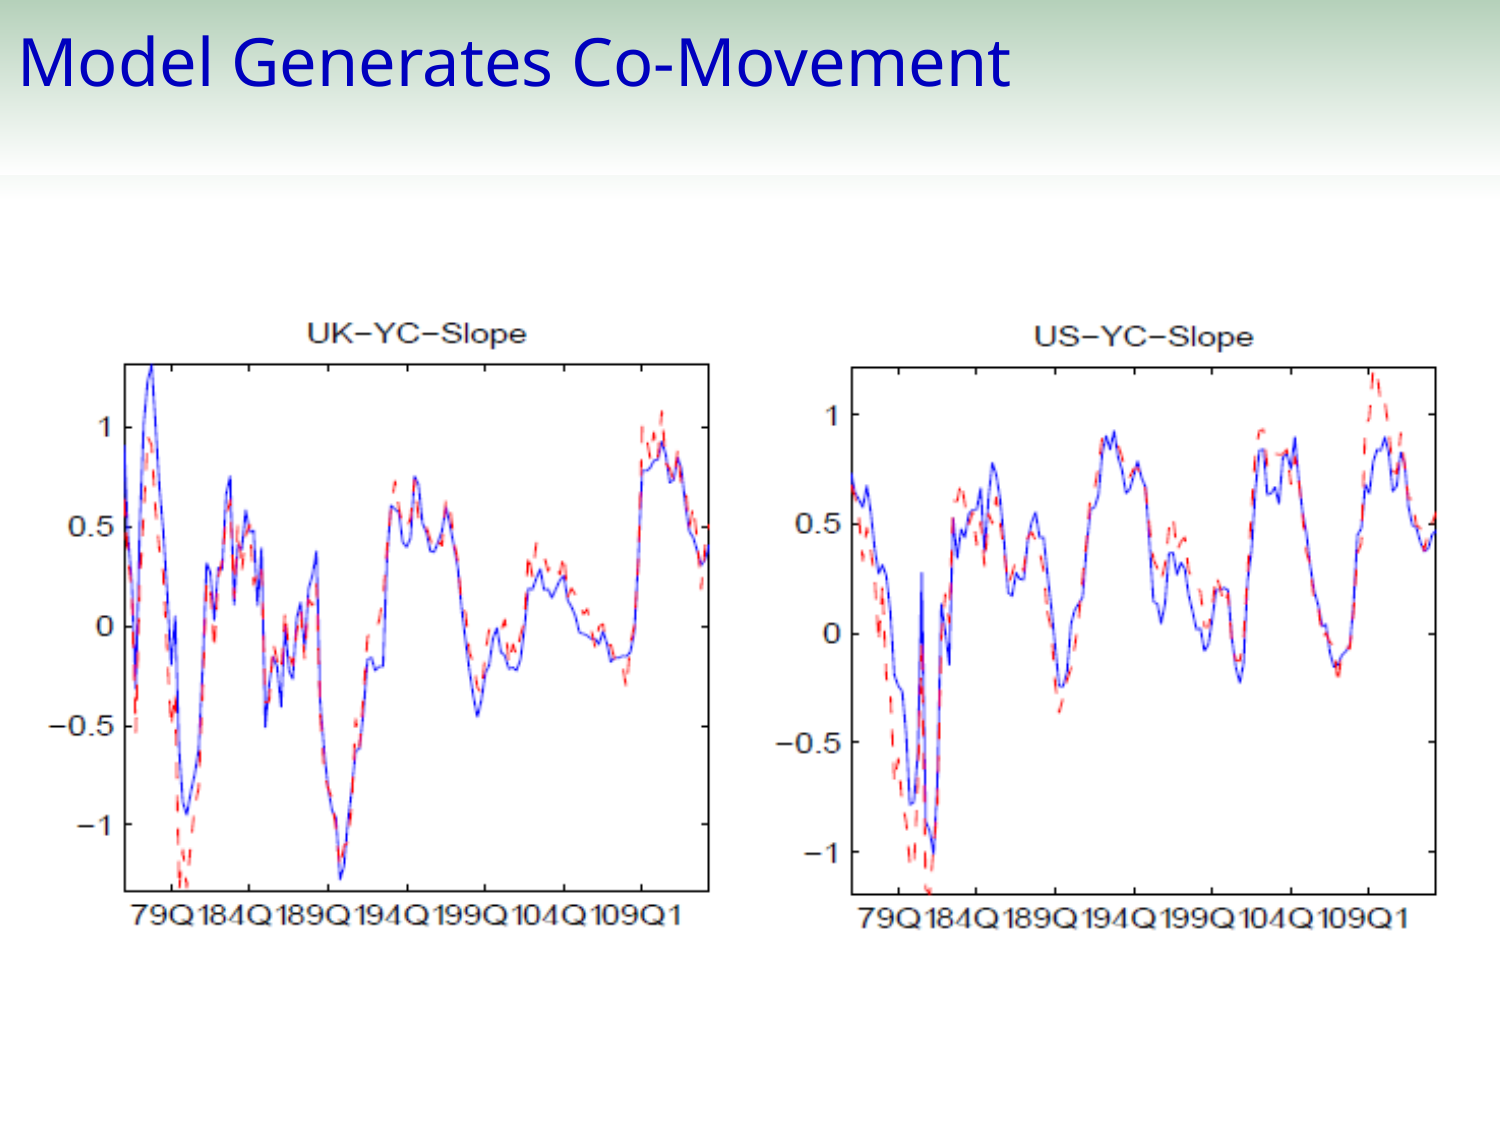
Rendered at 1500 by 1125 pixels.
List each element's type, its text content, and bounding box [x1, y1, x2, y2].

text_box [0, 0, 1500, 175]
picture [768, 306, 1492, 953]
picture [45, 311, 765, 964]
text_box Model Generates Co-Movement [2, 12, 1028, 108]
